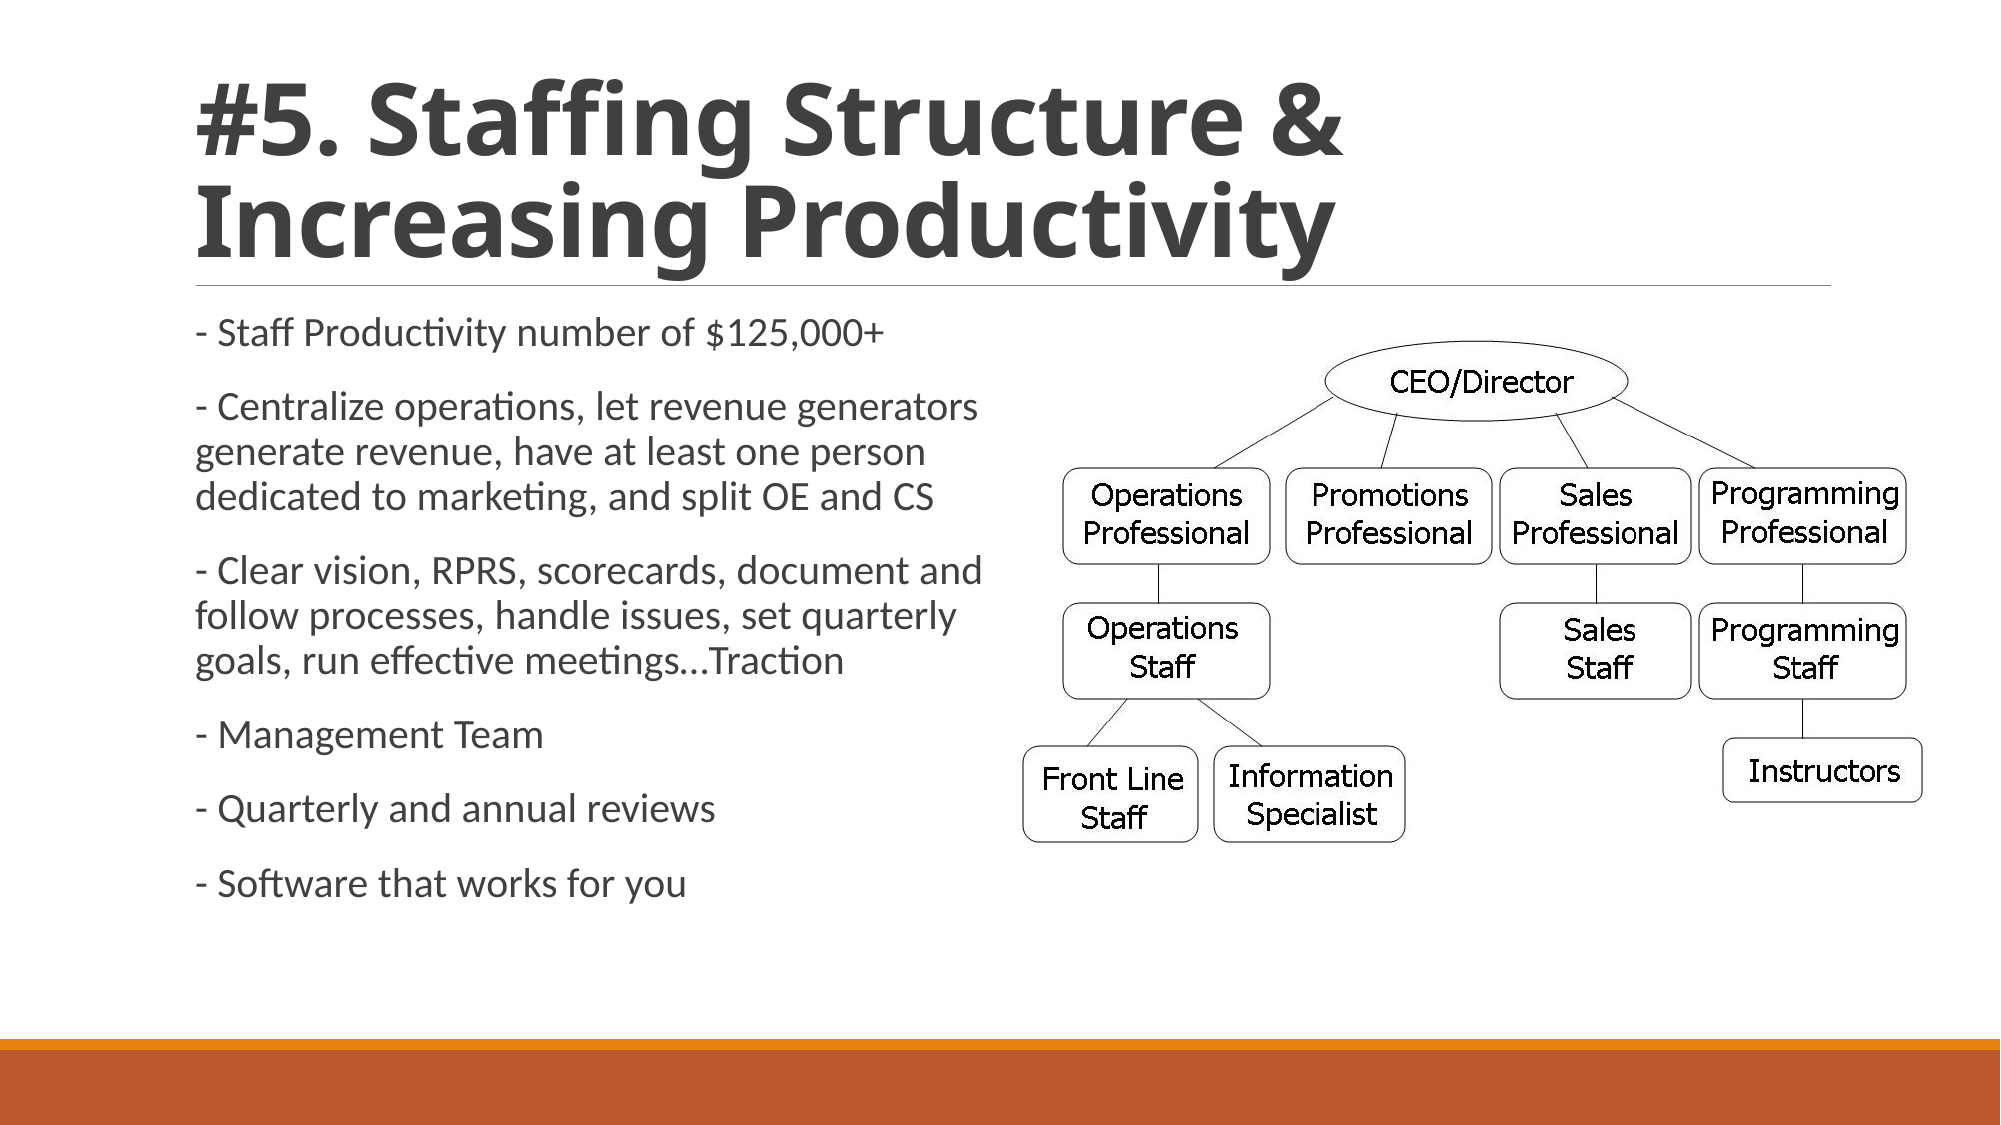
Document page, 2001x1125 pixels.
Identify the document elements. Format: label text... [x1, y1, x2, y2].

list - Staff Productivity number of $125,000+ - Centralize operations, let revenue generators generate revenue, have at least one person dedicated to marketing, and split OE and CS - Clear vision, RPRS, scorecards, document and follow processes, handle issues, set quarterly goals, run effective meetings…Traction - Management Team - Quarterly and annual reviews - Software that works for you [180, 302, 990, 963]
picture [999, 324, 1954, 866]
title #5. Staffing Structure & Increasing Productivity [180, 47, 1830, 285]
